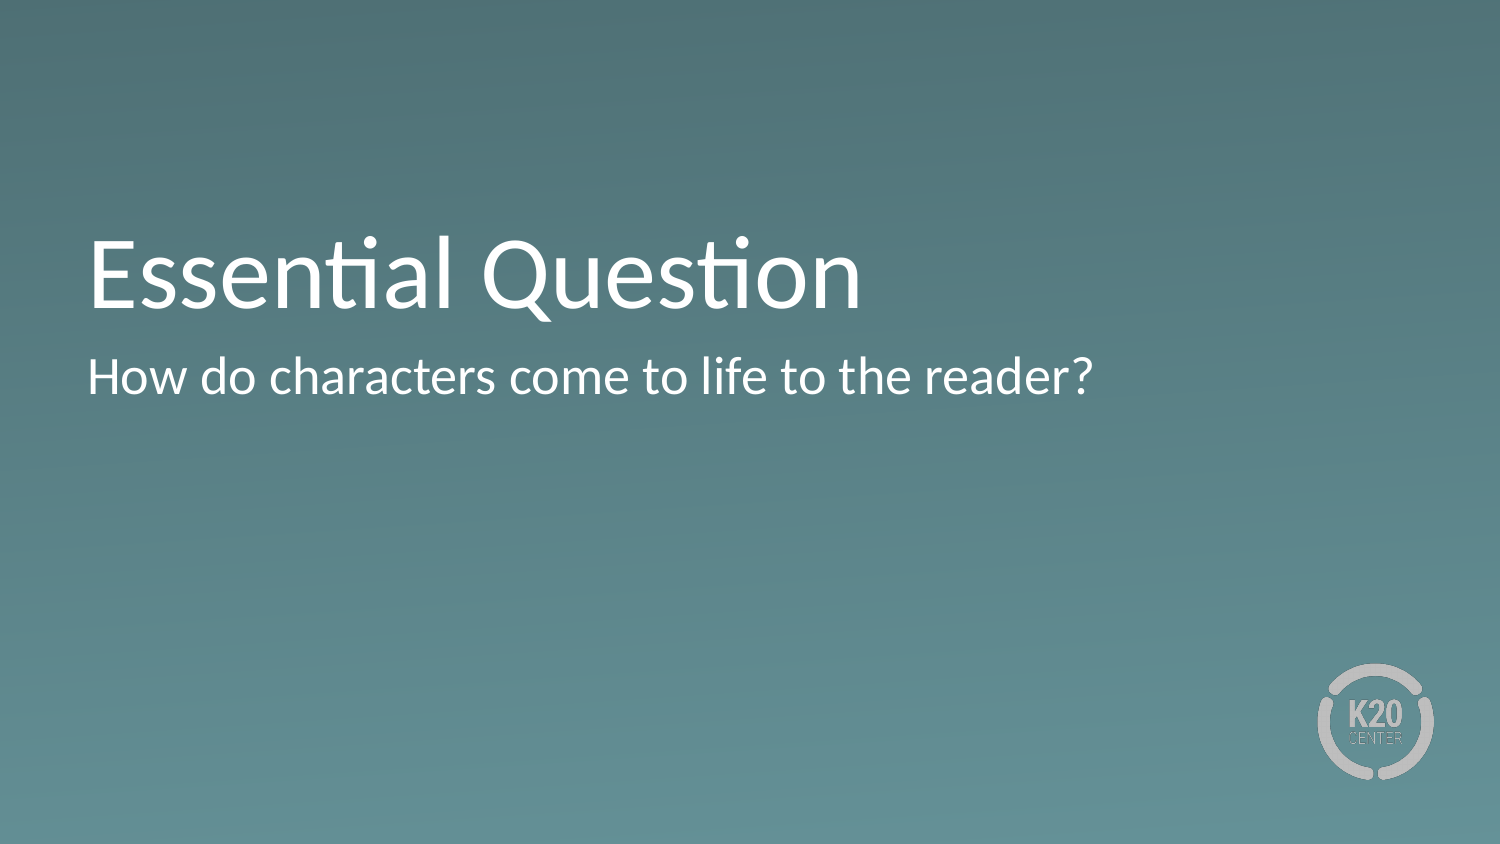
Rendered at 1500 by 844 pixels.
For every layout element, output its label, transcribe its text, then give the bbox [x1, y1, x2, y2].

title Essential Question [86, 161, 1362, 330]
list How do characters come to life to the reader? [86, 332, 1362, 519]
picture [1300, 646, 1451, 797]
